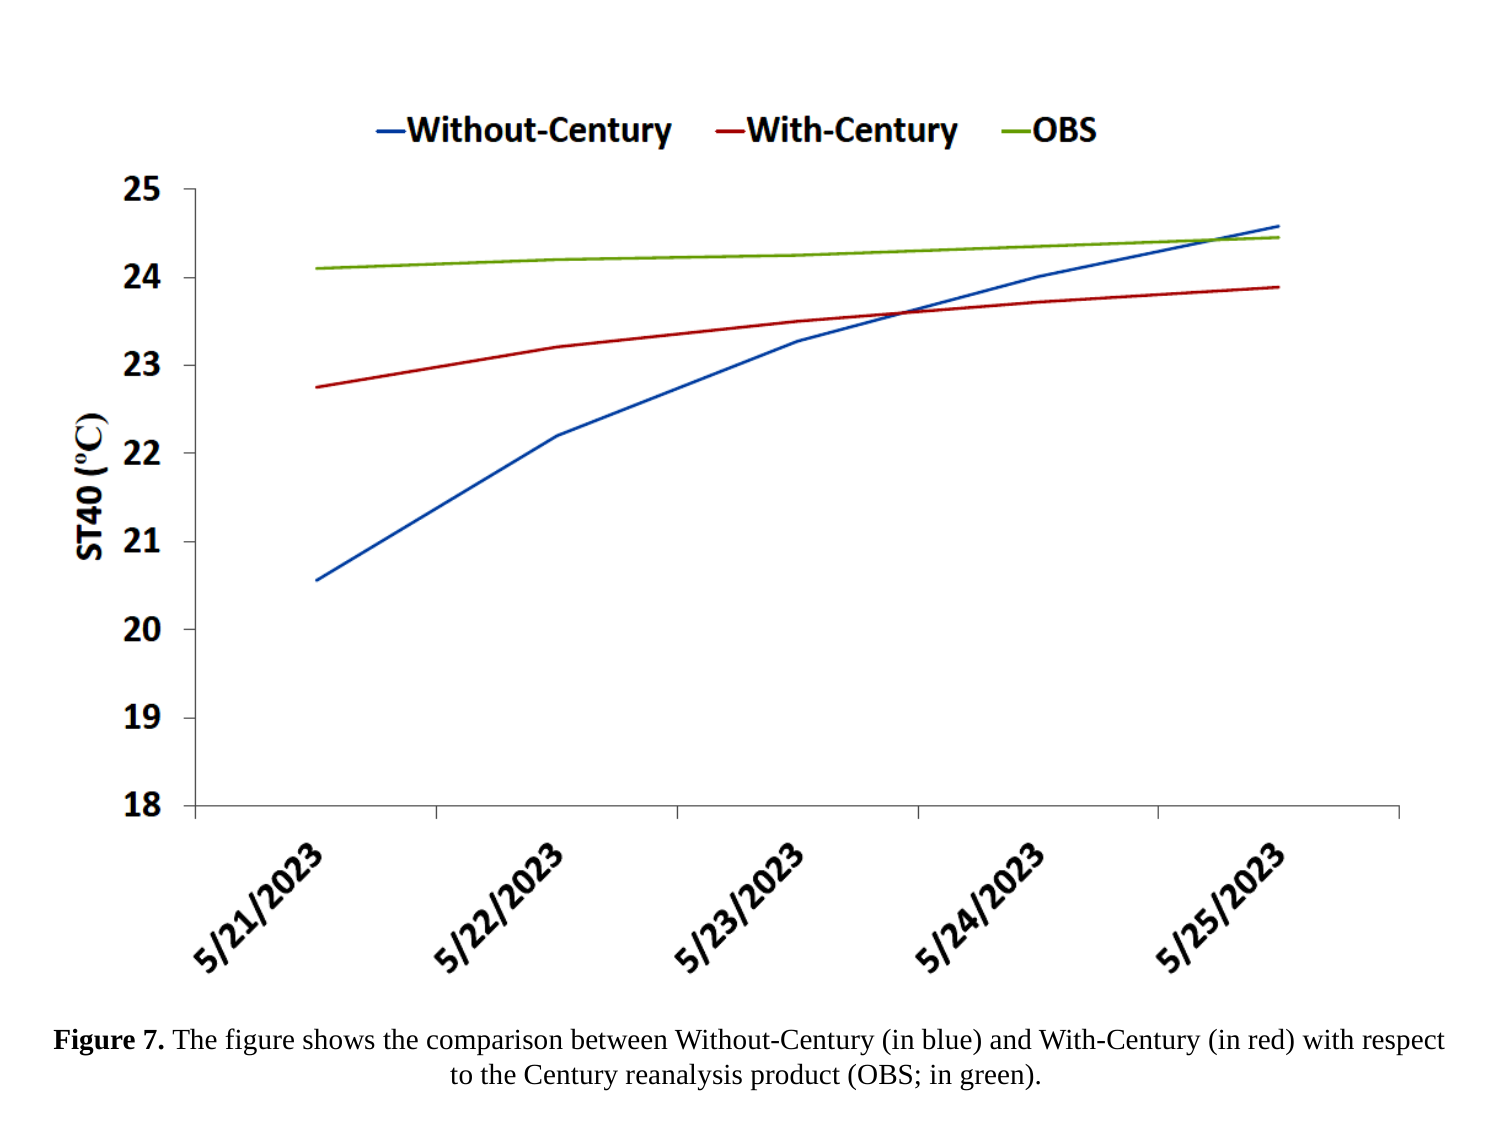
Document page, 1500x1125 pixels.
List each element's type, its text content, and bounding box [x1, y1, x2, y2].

picture [24, 62, 1476, 988]
text_box Figure 7. The figure shows the comparison between Without-Century (in blue) and With-Century (in red) with respect to the Century reanalysis product (OBS; in green). [24, 1012, 1475, 1098]
